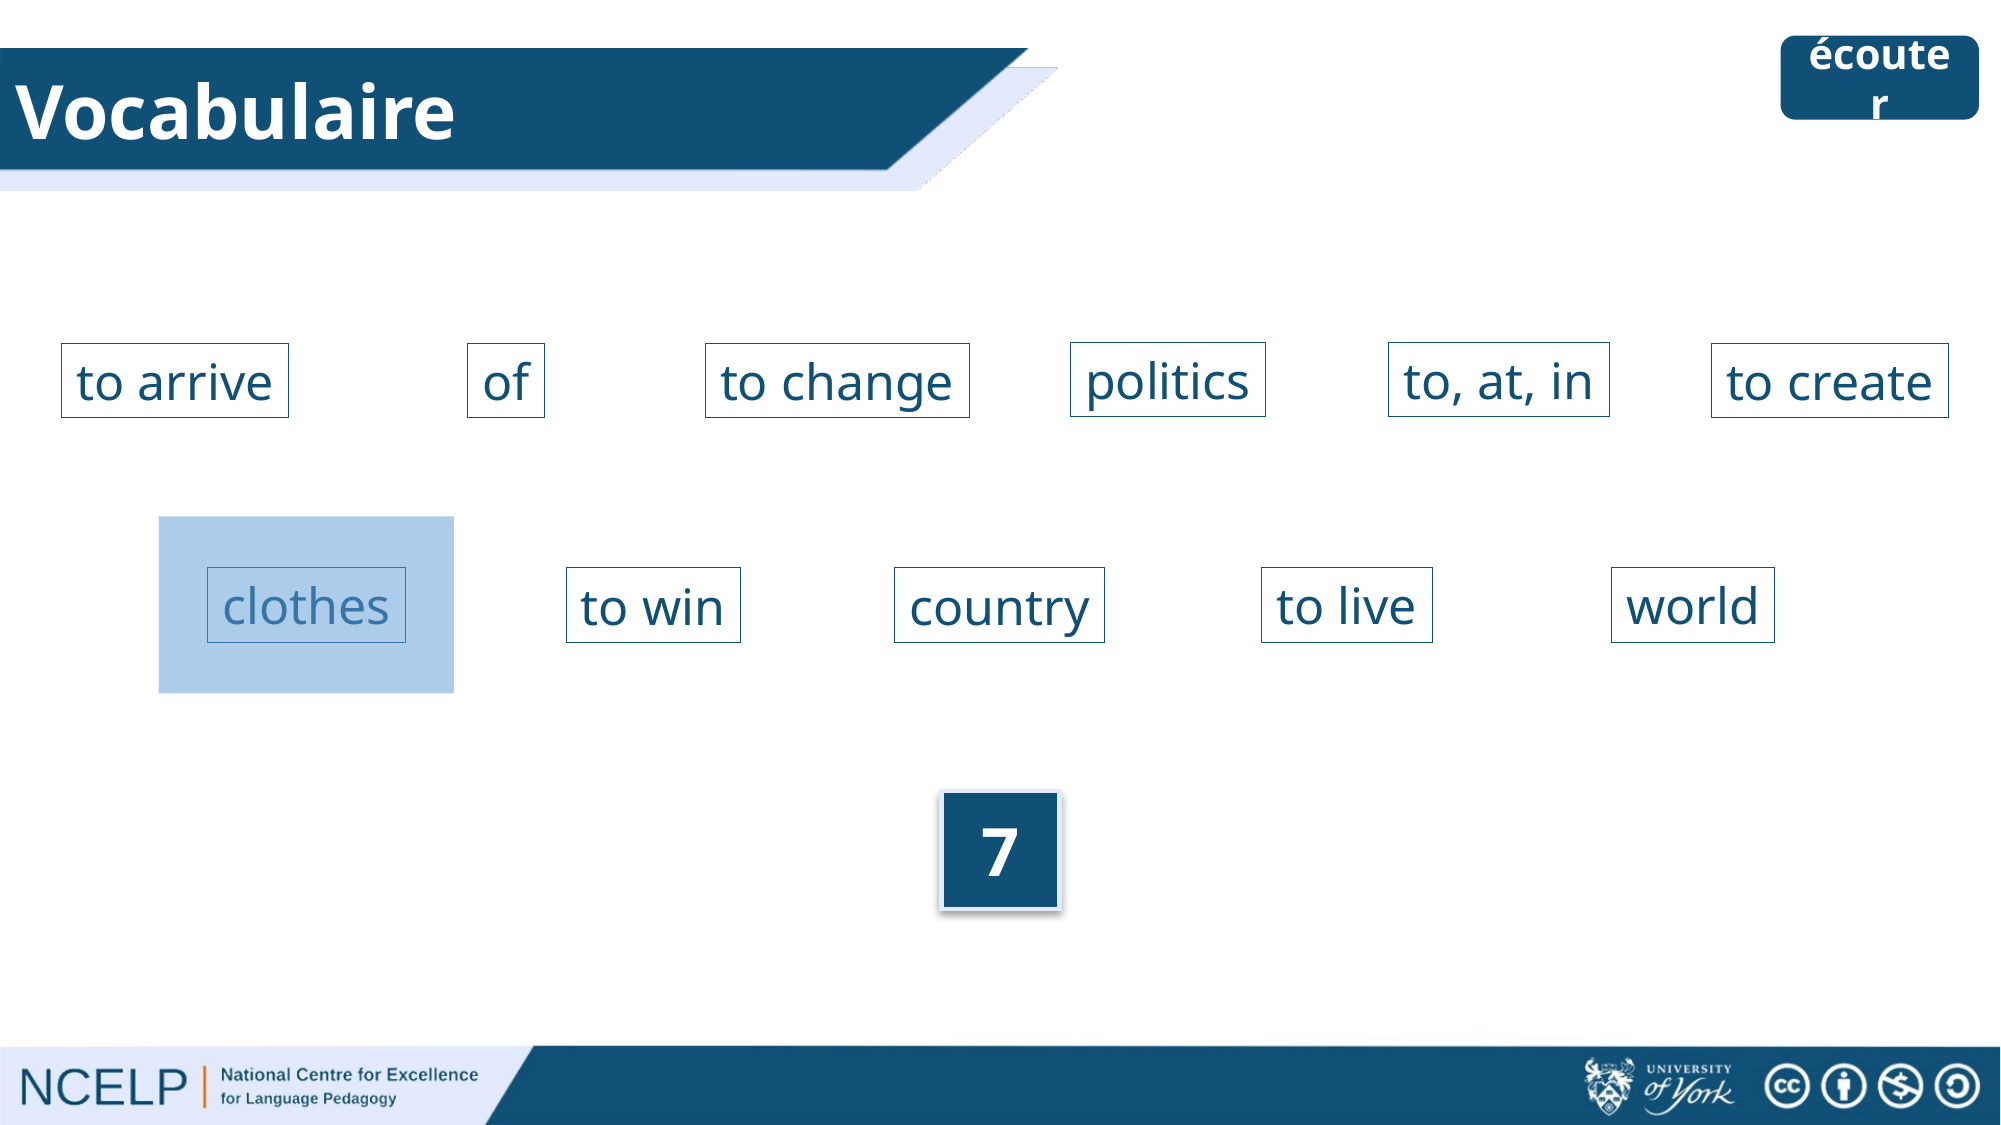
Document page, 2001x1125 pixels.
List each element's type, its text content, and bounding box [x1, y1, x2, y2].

text_box world [1611, 567, 1775, 643]
text_box to arrive [61, 343, 289, 418]
text_box 7 [940, 790, 1060, 910]
text_box of [467, 343, 545, 418]
text_box écouter [1780, 35, 1979, 120]
text_box to, at, in [1388, 342, 1610, 417]
text_box to win [566, 567, 741, 643]
picture [0, 0, 2001, 1125]
text_box [158, 516, 454, 694]
text_box to create [1711, 343, 1949, 418]
text_box to change [705, 343, 970, 418]
text_box to live [1261, 567, 1433, 643]
text_box country [894, 567, 1105, 643]
text_box politics [1070, 342, 1266, 417]
